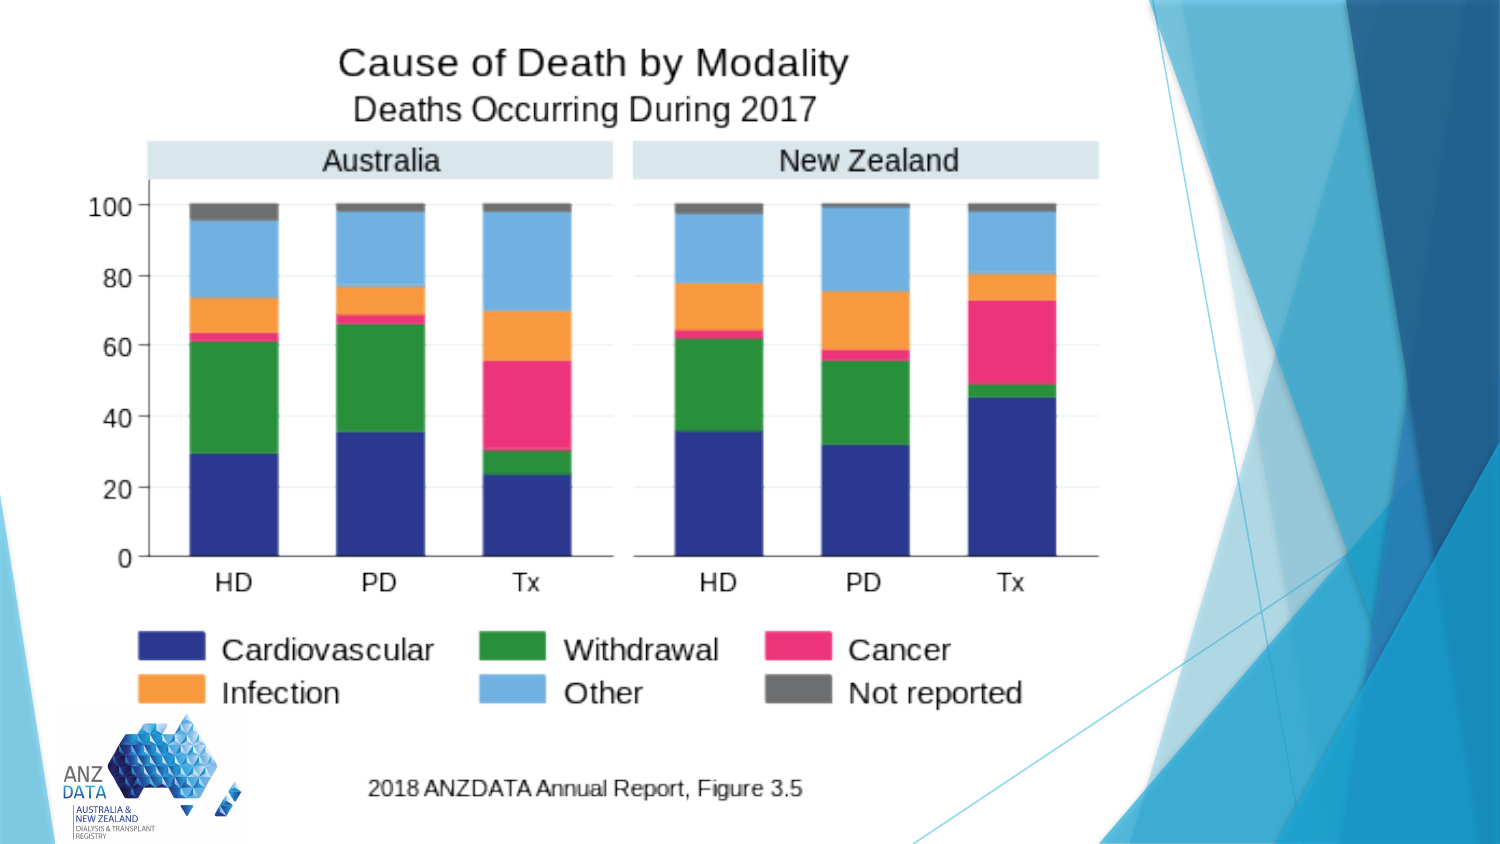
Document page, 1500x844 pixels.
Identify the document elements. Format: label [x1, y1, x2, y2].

picture [55, 836, 247, 844]
list [0, 7, 1138, 836]
